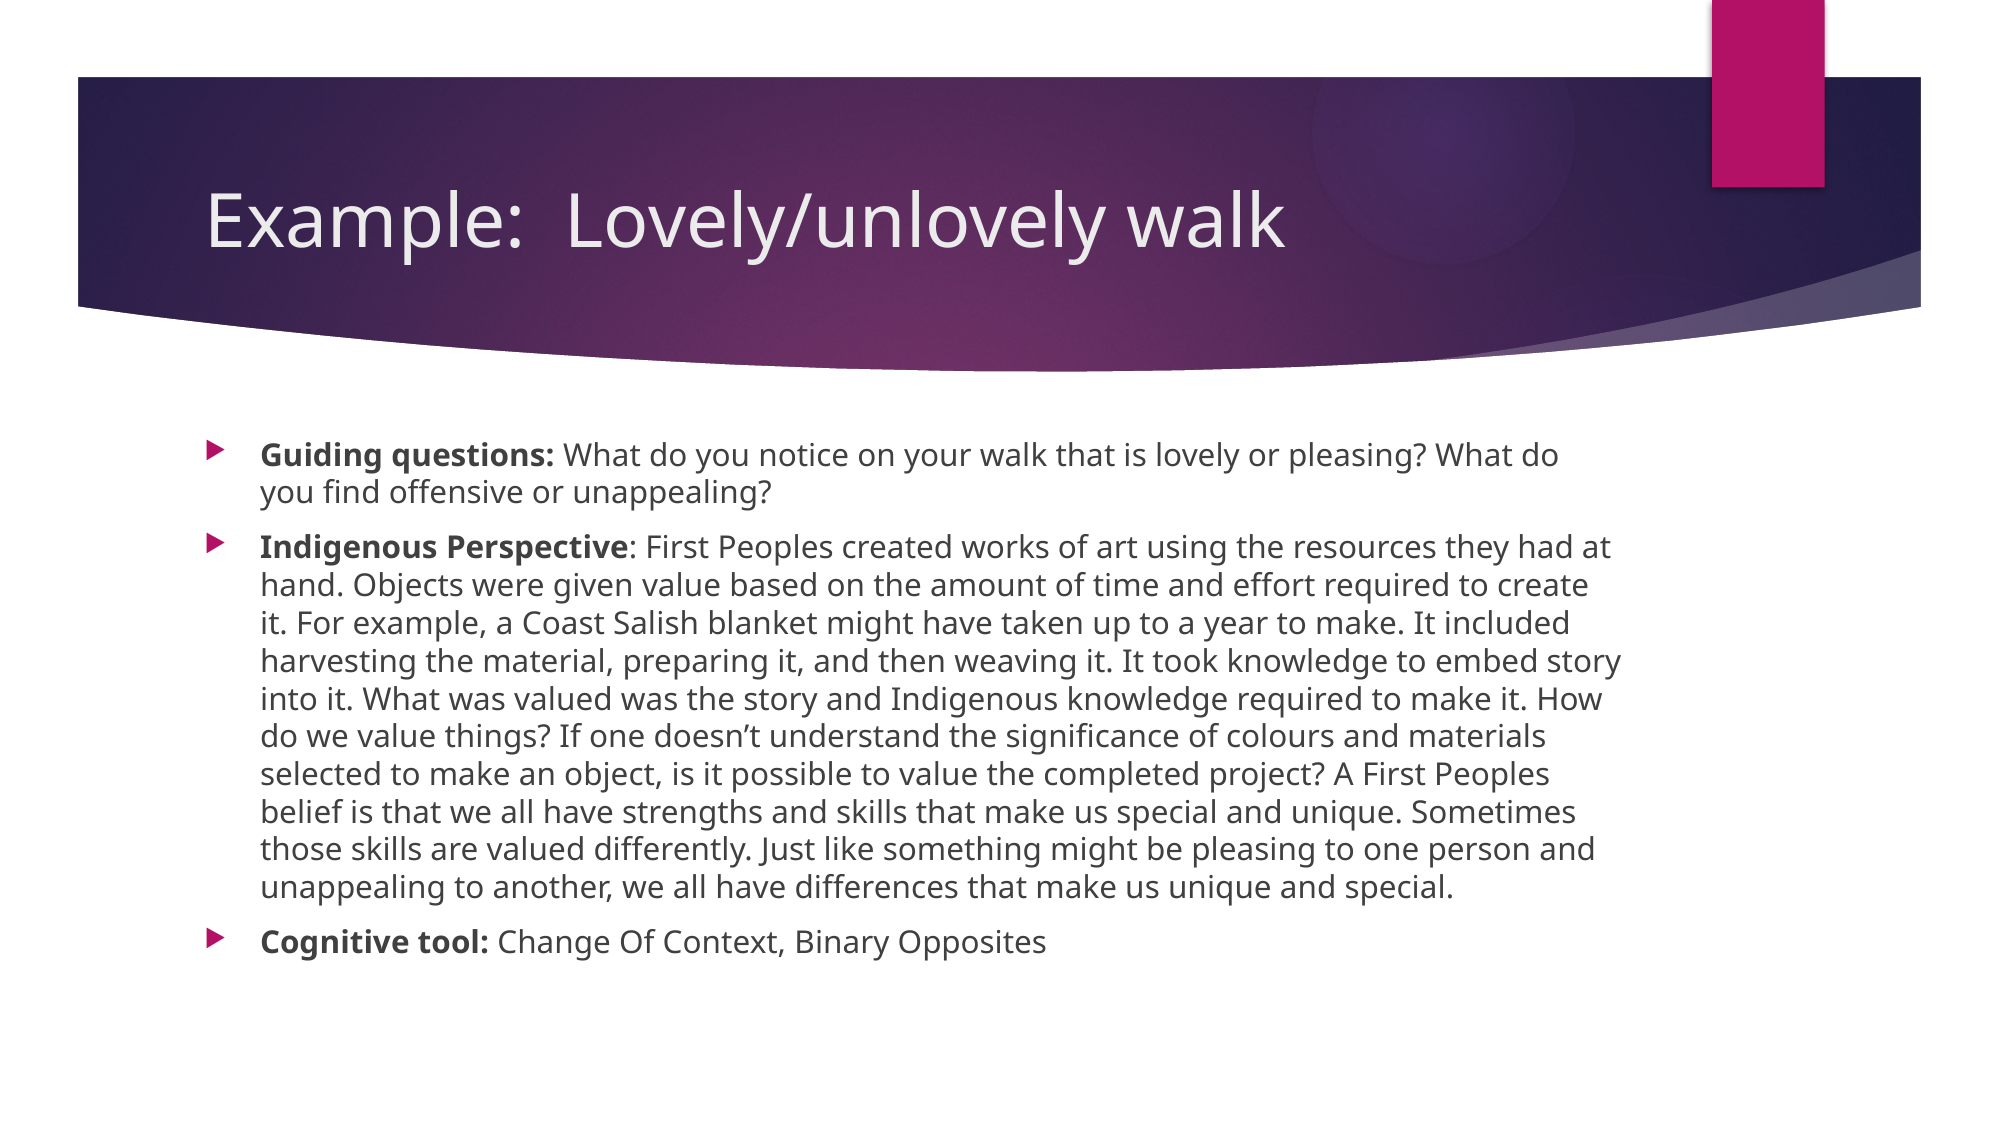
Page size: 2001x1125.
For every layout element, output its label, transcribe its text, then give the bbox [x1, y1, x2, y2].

list Guiding questions: What do you notice on your walk that is lovely or pleasing? What do you find offensive or unappealing? Indigenous Perspective: First Peoples created works of art using the resources they had at hand. Objects were given value based on the amount of time and effort required to create it. For example, a Coast Salish blanket might have taken up to a year to make. It included harvesting the material, preparing it, and then weaving it. It took knowledge to embed story into it. What was valued was the story and Indigenous knowledge required to make it. How do we value things? If one doesn’t understand the significance of colours and materials selected to make an object, is it possible to value the completed project? A First Peoples belief is that we all have strengths and skills that make us special and unique. Sometimes those skills are valued differently. Just like something might be pleasing to one person and unappealing to another, we all have differences that make us unique and special. Cognitive tool: Change Of Context, Binary Opposites [189, 427, 1638, 988]
title Example: Lovely/unlovely walk [189, 159, 1627, 276]
